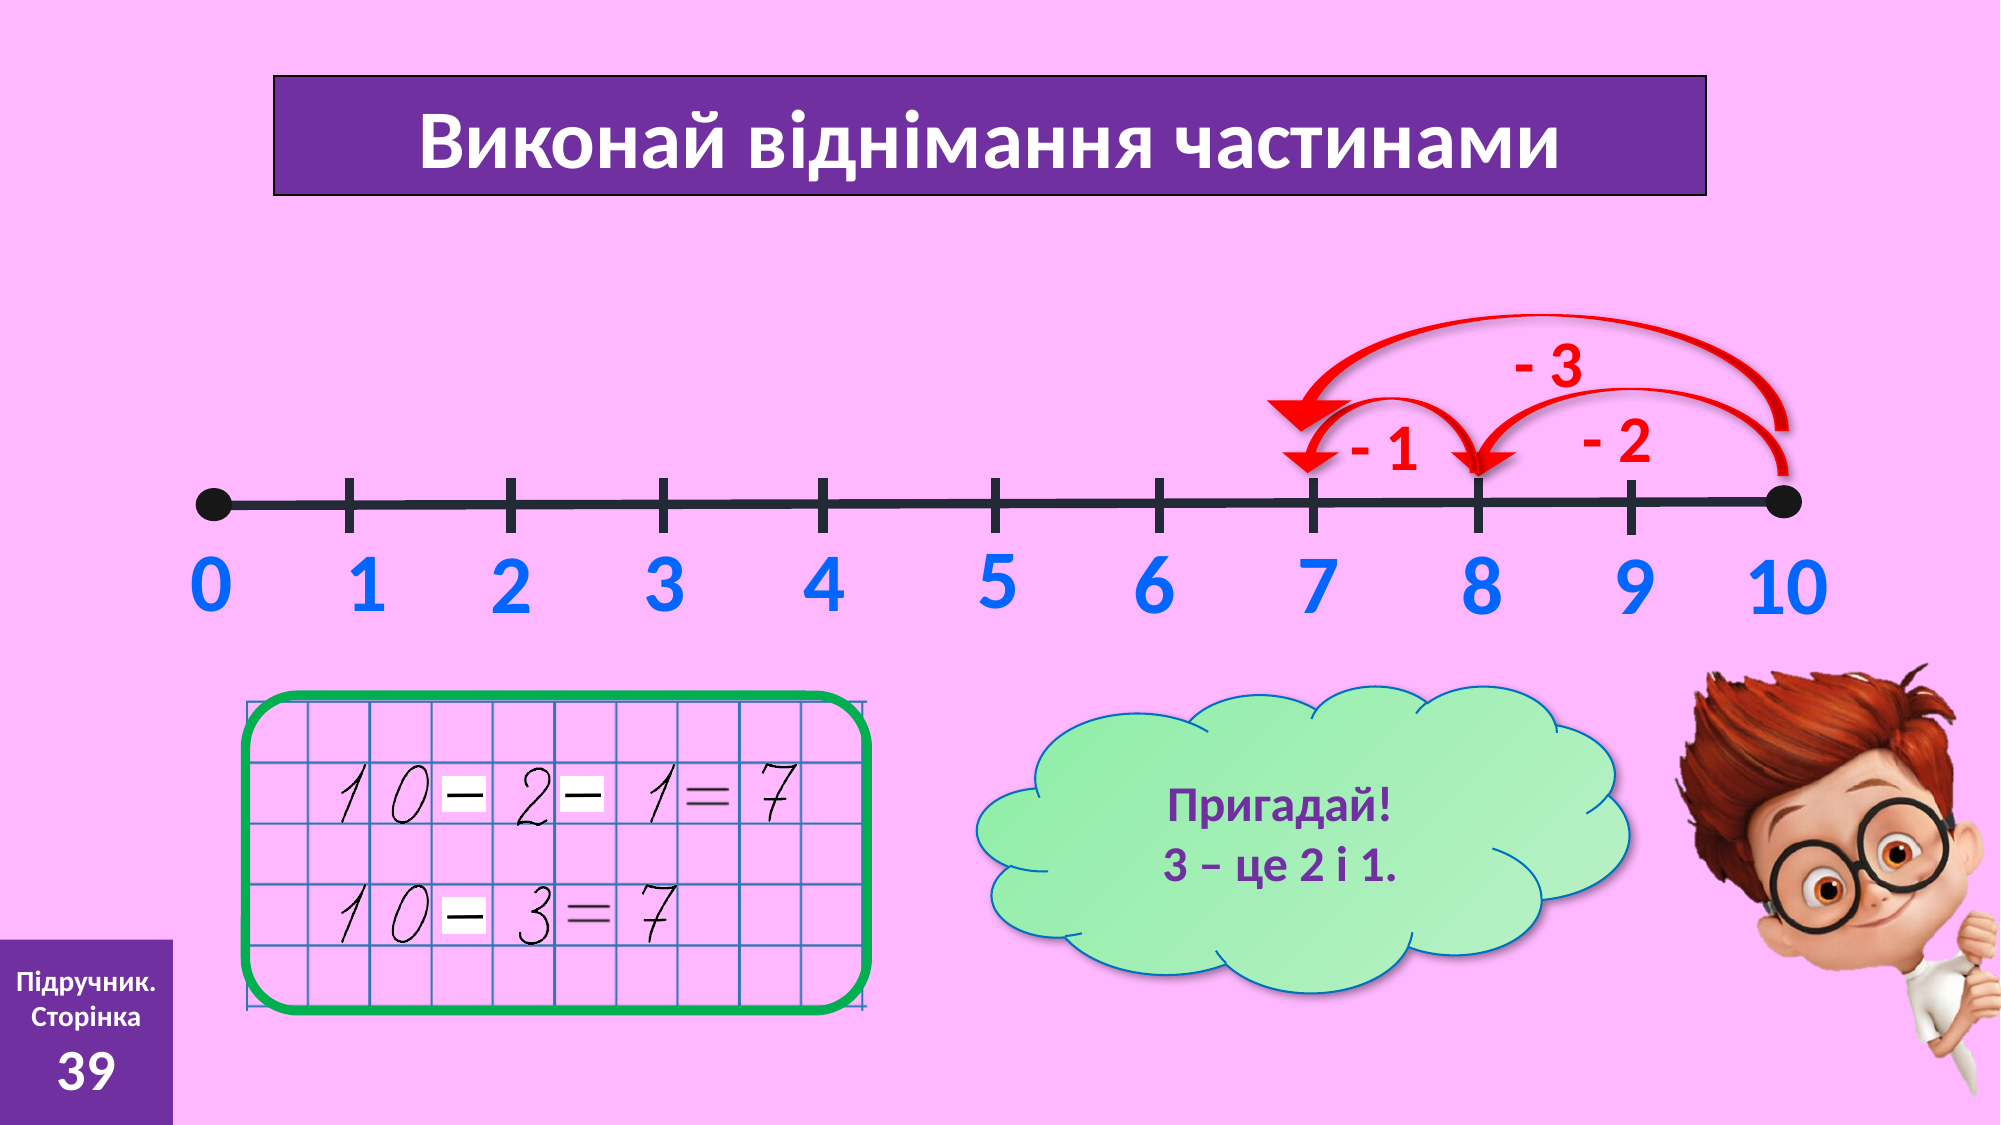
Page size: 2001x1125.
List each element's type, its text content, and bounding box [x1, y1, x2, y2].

text_box [195, 487, 232, 522]
text_box - 2 [1568, 388, 1682, 484]
text_box 3 [628, 521, 698, 636]
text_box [1160, 501, 1313, 506]
picture [230, 685, 868, 1011]
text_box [1632, 501, 1801, 506]
text_box [1450, 415, 1480, 473]
text_box [1266, 315, 1499, 432]
text_box - 3 [1499, 313, 1613, 408]
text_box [1314, 501, 1478, 506]
text_box [1282, 425, 1335, 474]
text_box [996, 501, 1159, 506]
text_box 7 [1282, 522, 1352, 638]
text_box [664, 501, 822, 506]
text_box - 1 [1335, 396, 1450, 491]
text_box 0 [175, 521, 245, 636]
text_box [350, 501, 510, 506]
text_box Підручник. Сторінка 39 [0, 938, 174, 1125]
text_box [1451, 452, 1467, 467]
text_box [1613, 318, 1789, 432]
text_box [1482, 408, 1543, 470]
text_box Виконай віднімання частинами [273, 75, 1707, 196]
text_box Пригадай! 3 – це 2 і 1. [975, 685, 1631, 995]
text_box 2 [475, 522, 550, 638]
picture [1633, 596, 2001, 1125]
text_box 8 [1446, 523, 1515, 639]
text_box 4 [788, 521, 858, 636]
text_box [824, 501, 995, 506]
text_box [210, 501, 349, 506]
text_box 6 [1118, 522, 1188, 638]
text_box 1 [330, 521, 399, 636]
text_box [1479, 501, 1631, 506]
text_box 5 [962, 517, 1031, 633]
text_box [1682, 391, 1789, 477]
text_box 10 [1729, 523, 1861, 596]
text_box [511, 501, 663, 506]
text_box [1765, 485, 1802, 519]
text_box 9 [1599, 523, 1668, 639]
